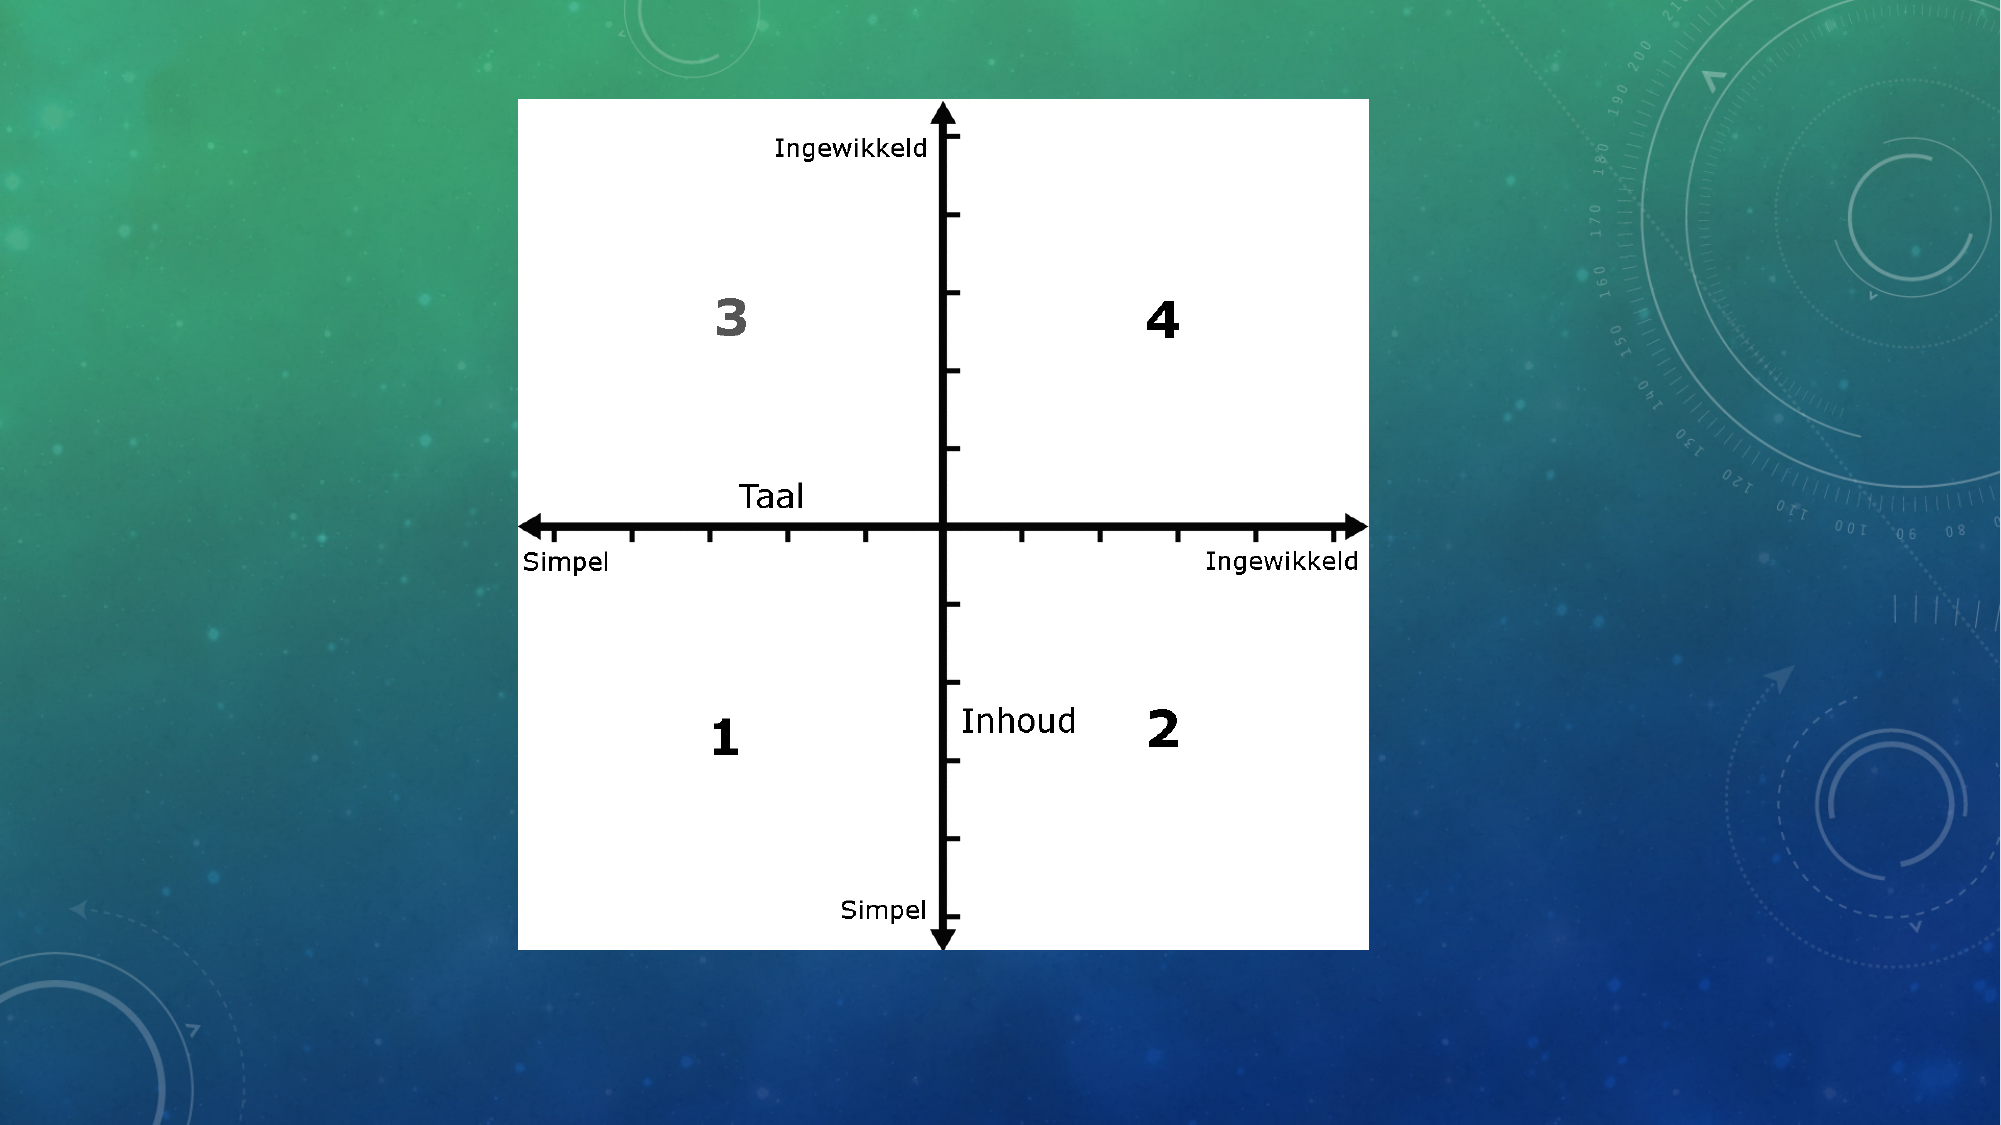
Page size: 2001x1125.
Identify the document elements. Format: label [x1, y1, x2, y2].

list [518, 99, 1369, 951]
picture [0, 0, 2001, 1125]
